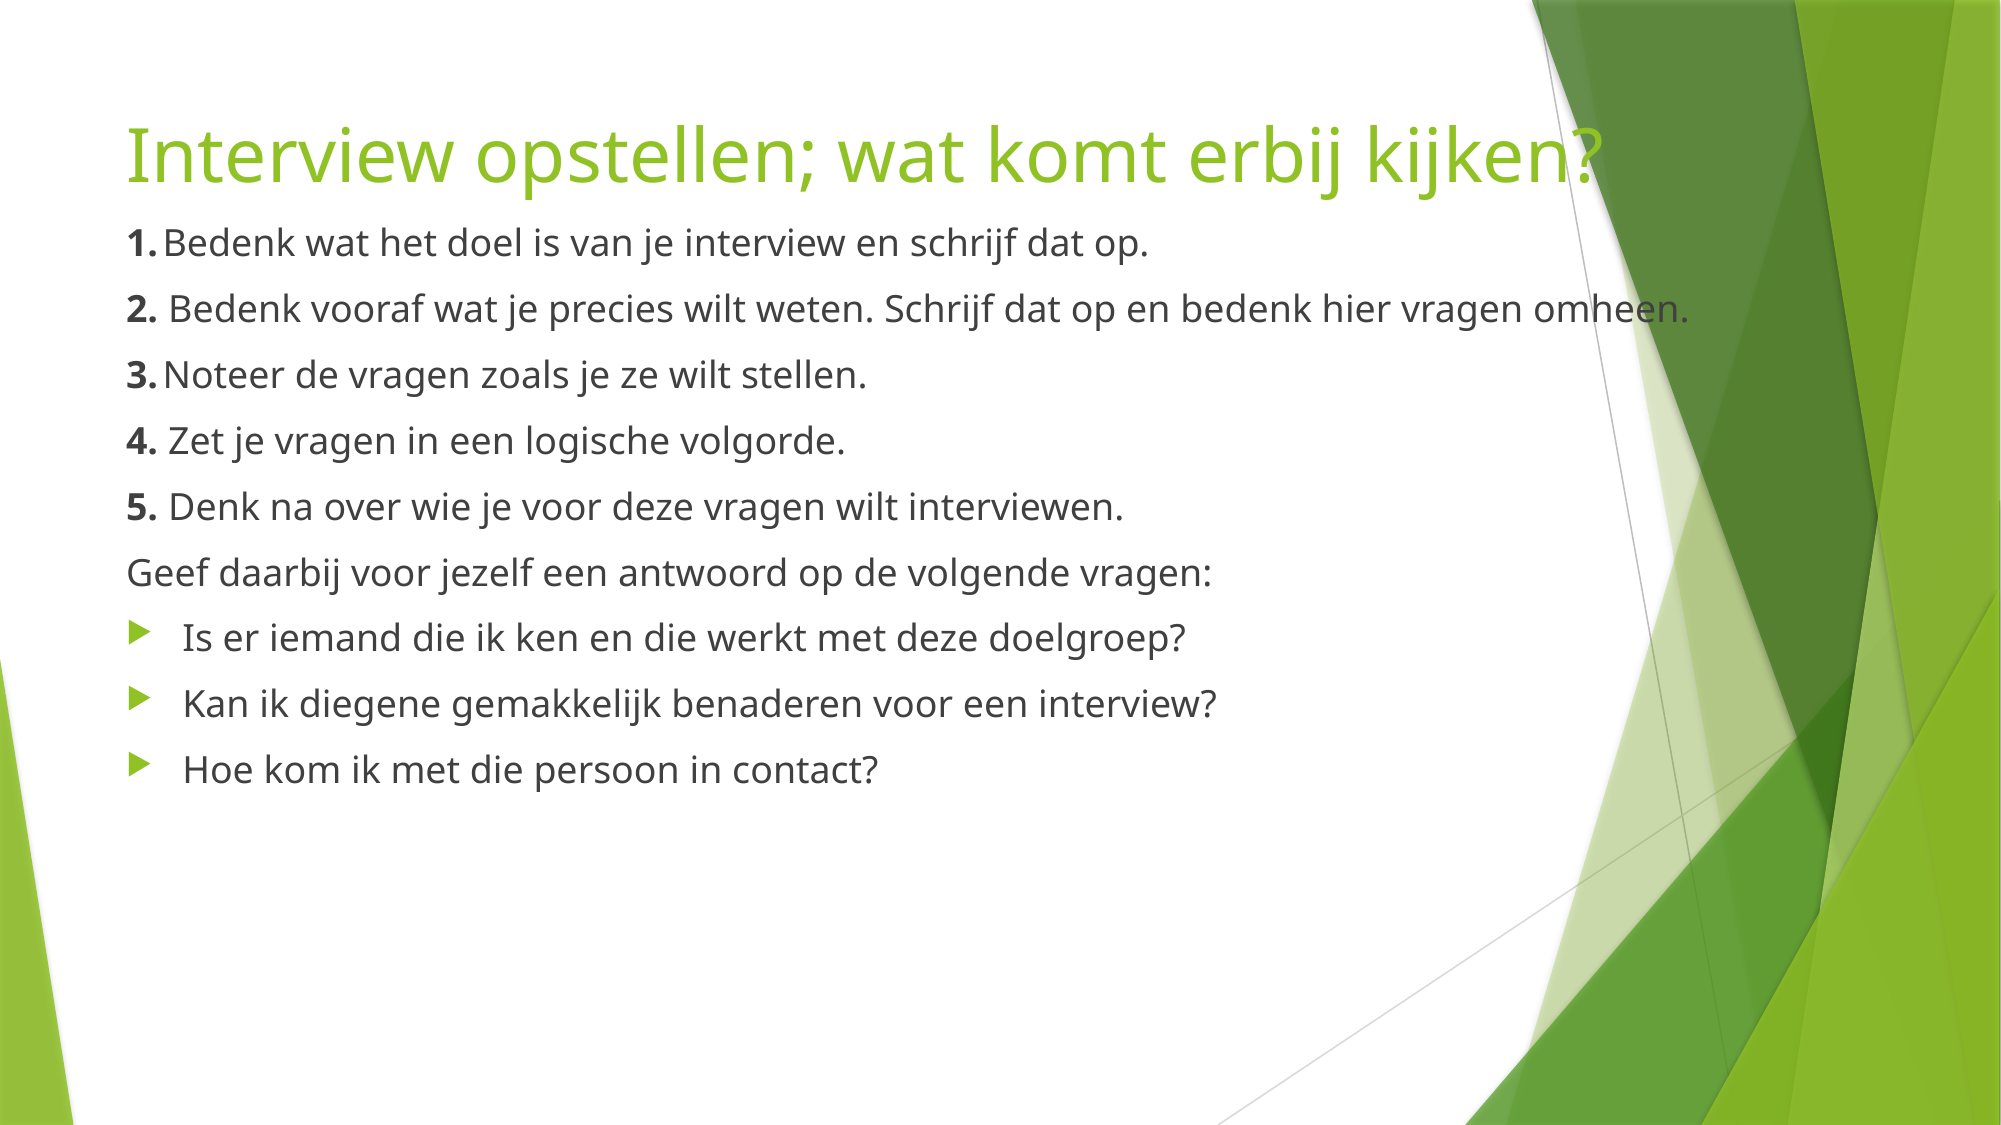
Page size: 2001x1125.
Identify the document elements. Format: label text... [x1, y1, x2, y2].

title Interview opstellen; wat komt erbij kijken? [111, 99, 1676, 170]
list 1. Bedenk wat het doel is van je interview en schrijf dat op. 2. Bedenk vooraf wat je precies wilt weten. Schrijf dat op en bedenk hier vragen omheen. 3. Noteer de vragen zoals je ze wilt stellen. 4. Zet je vragen in een logische volgorde. 5. Denk na over wie je voor deze vragen wilt interviewen. Geef daarbij voor jezelf een antwoord op de volgende vragen: Is er iemand die ik ken en die werkt met deze doelgroep? Kan ik diegene gemakkelijk benaderen voor een interview? Hoe kom ik met die persoon in contact? [111, 170, 1898, 1105]
